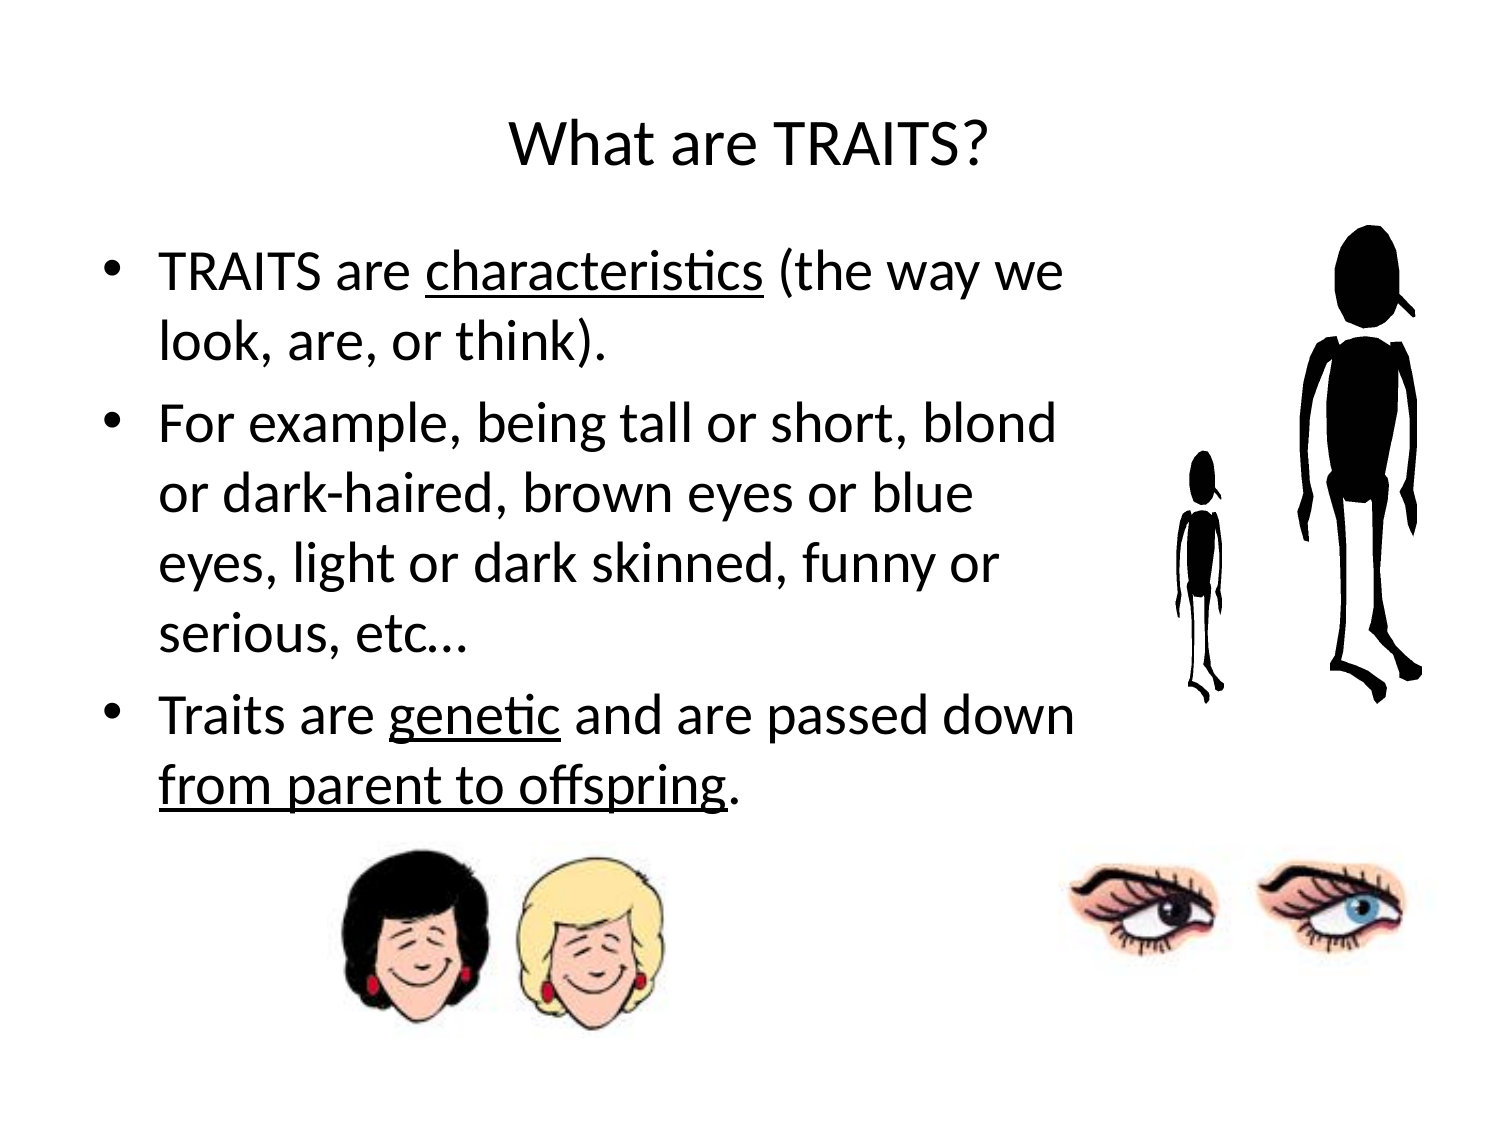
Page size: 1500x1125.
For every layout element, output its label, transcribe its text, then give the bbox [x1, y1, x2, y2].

list TRAITS are characteristics (the way we look, are, or think). For example, being tall or short, blond or dark-haired, brown eyes or blue eyes, light or dark skinned, funny or serious, etc… Traits are genetic and are passed down from parent to offspring. [87, 224, 1113, 875]
picture [327, 824, 703, 1038]
picture [1174, 224, 1422, 705]
picture [1024, 812, 1438, 977]
title What are TRAITS? [75, 45, 1425, 233]
